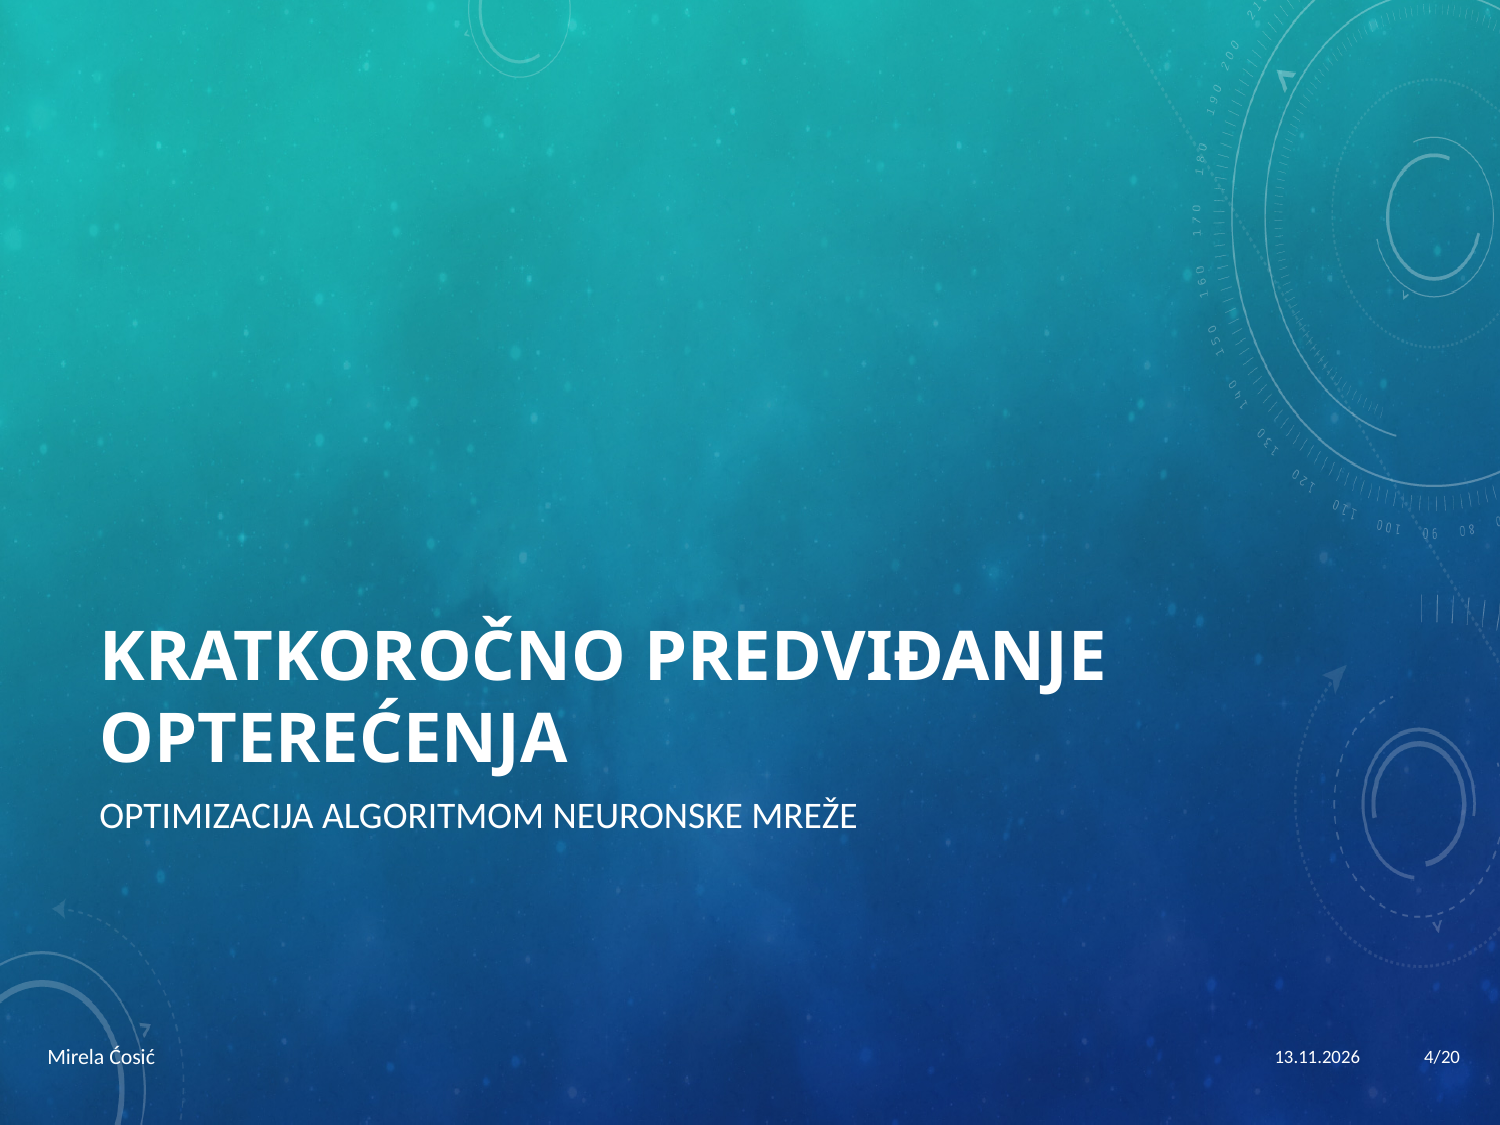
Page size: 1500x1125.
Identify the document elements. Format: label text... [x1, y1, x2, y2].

slide_number 4/20 [1395, 1025, 1475, 1087]
list Optimizacija algoritmom neuronske mreže [84, 783, 1331, 925]
picture [0, 0, 1500, 1125]
title Kratkoročno predviđanje opterećenja [84, 542, 1331, 783]
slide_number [1178, 1025, 1376, 1087]
footer Mirela Ćosić [32, 1025, 996, 1087]
